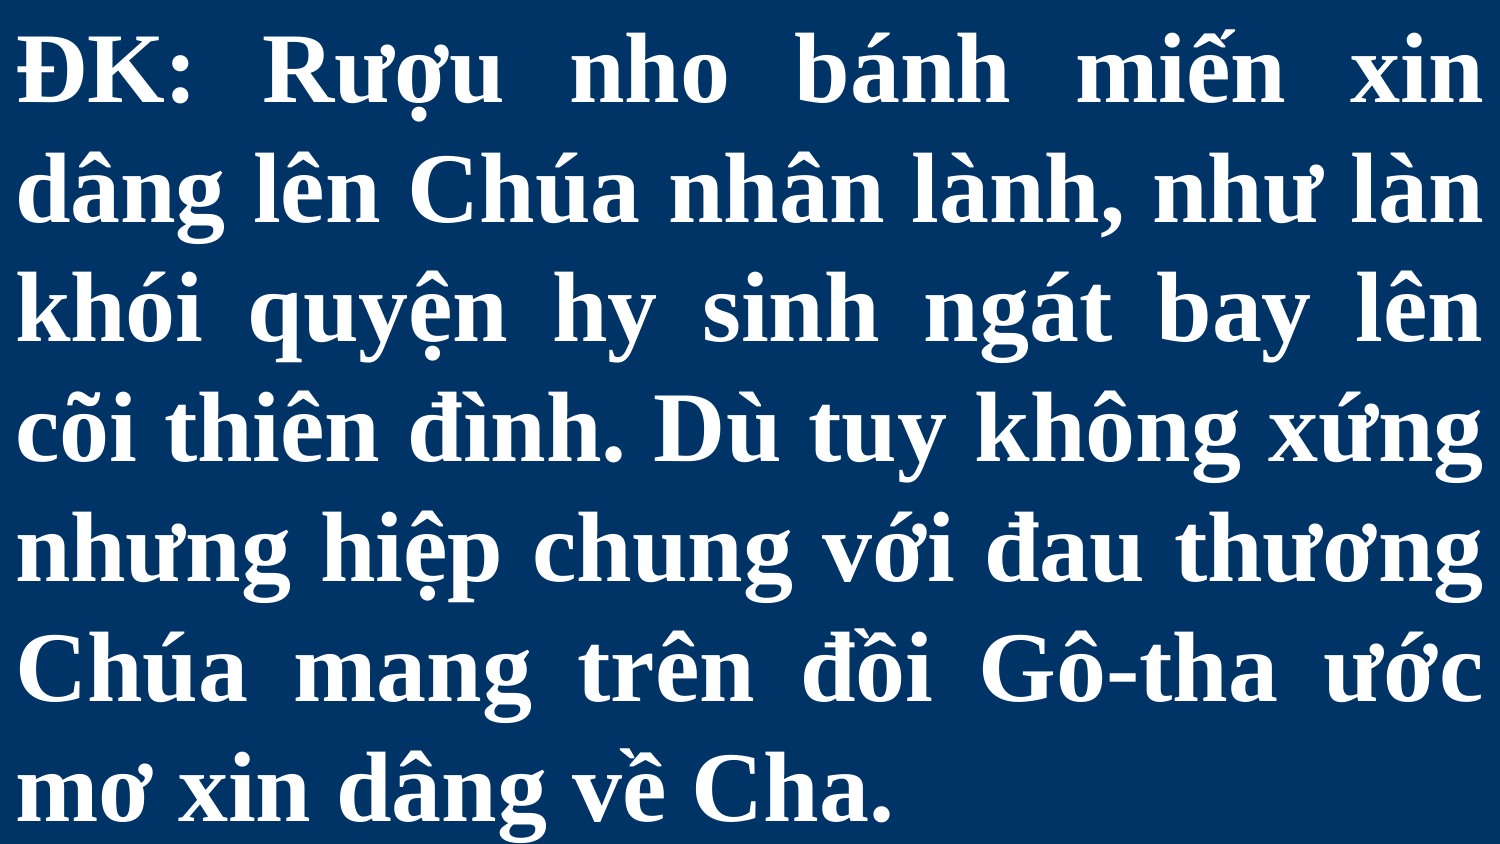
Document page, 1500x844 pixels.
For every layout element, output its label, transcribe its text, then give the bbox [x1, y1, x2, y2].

title ĐK: Rượu nho bánh miến xin dâng lên Chúa nhân lành, như làn khói quyện hy sinh ngát bay lên cõi thiên đình. Dù tuy không xứng nhưng hiệp chung với đau thương Chúa mang trên đồi Gô-tha ước mơ xin dâng về Cha. [0, 0, 1500, 844]
